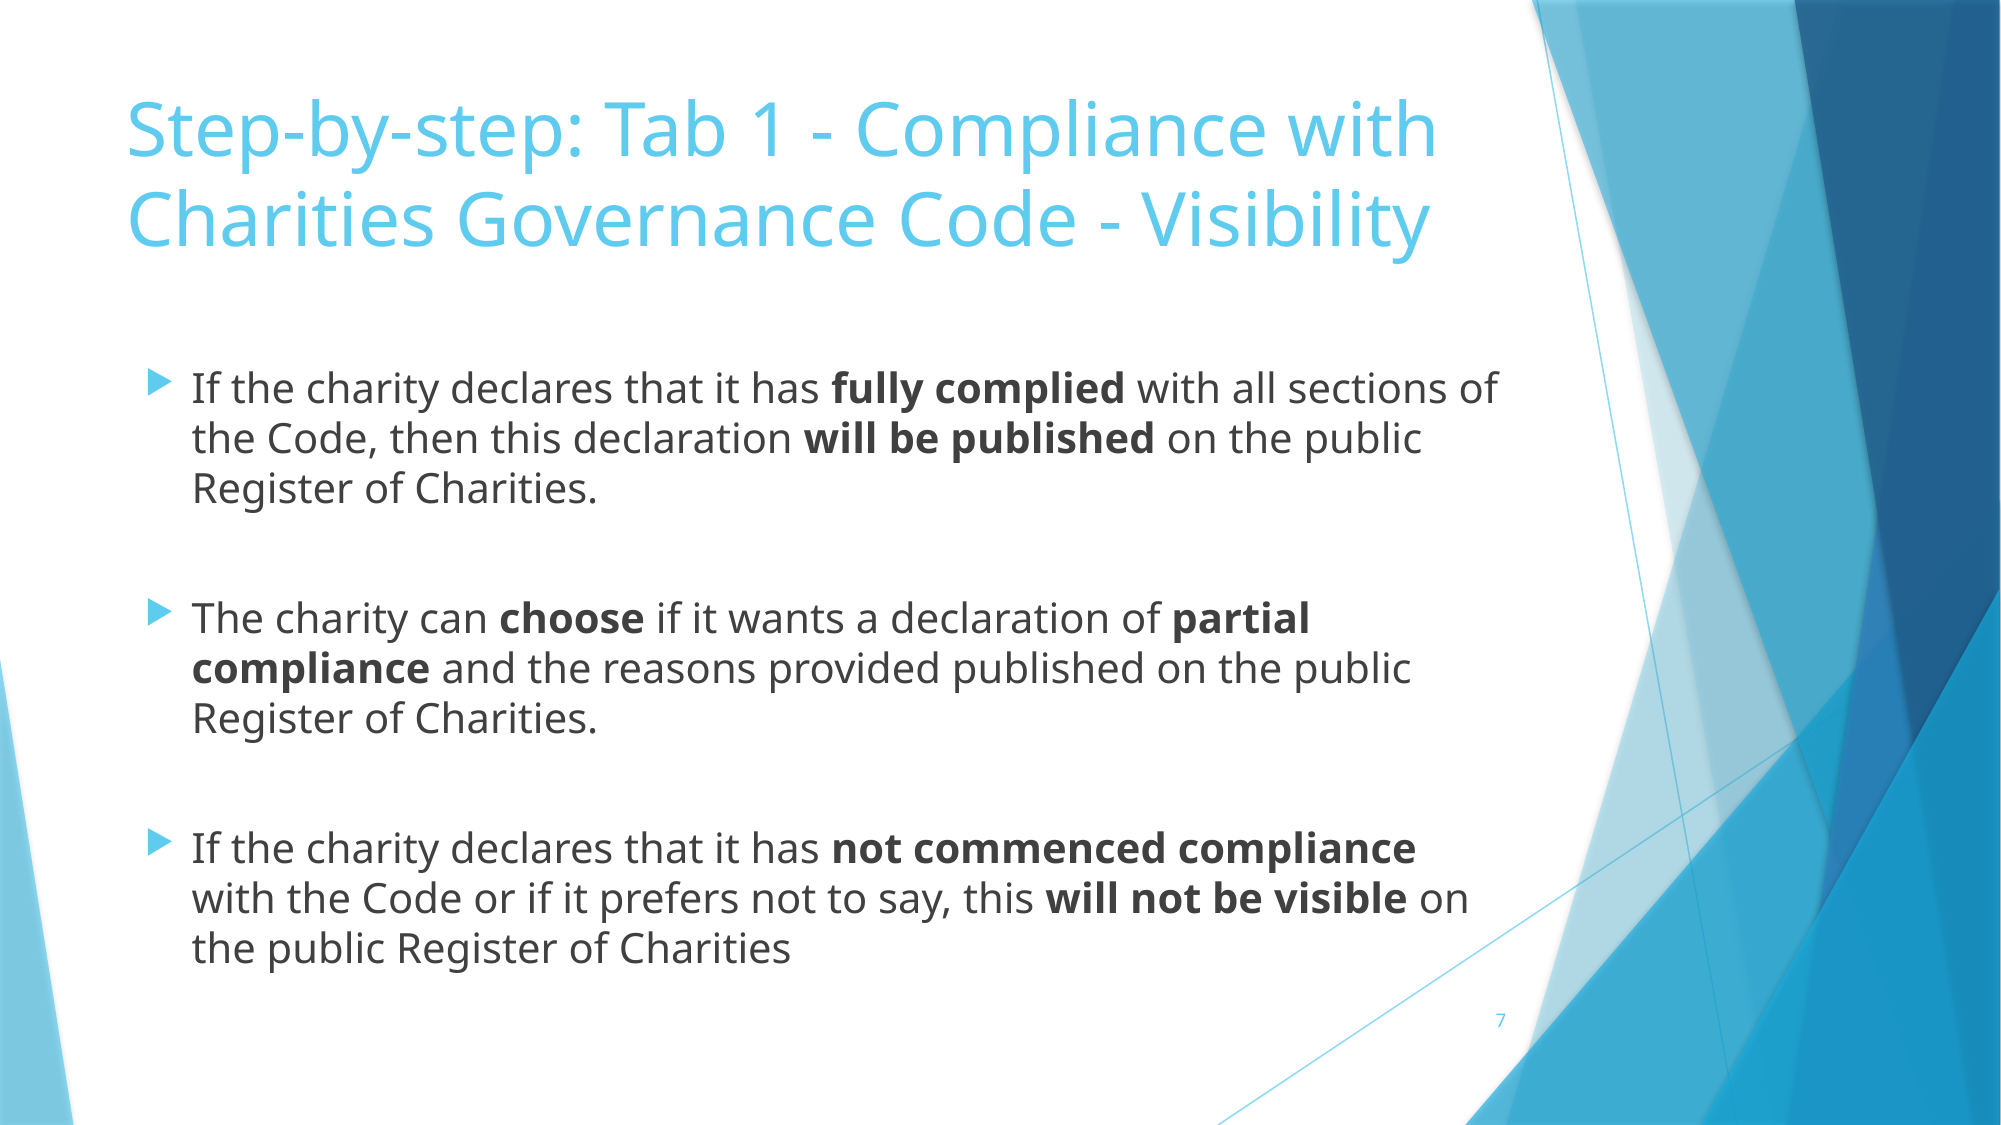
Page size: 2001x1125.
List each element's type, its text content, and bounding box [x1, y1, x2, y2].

list If the charity declares that it has fully complied with all sections of the Code, then this declaration will be published on the public Register of Charities. The charity can choose if it wants a declaration of partial compliance and the reasons provided published on the public Register of Charities. If the charity declares that it has not commenced compliance with the Code or if it prefers not to say, this will not be visible on the public Register of Charities [111, 354, 1522, 992]
title Step-by-step: Tab 1 - Compliance with Charities Governance Code - Visibility [111, 74, 1522, 291]
slide_number 7 [1409, 992, 1522, 1051]
